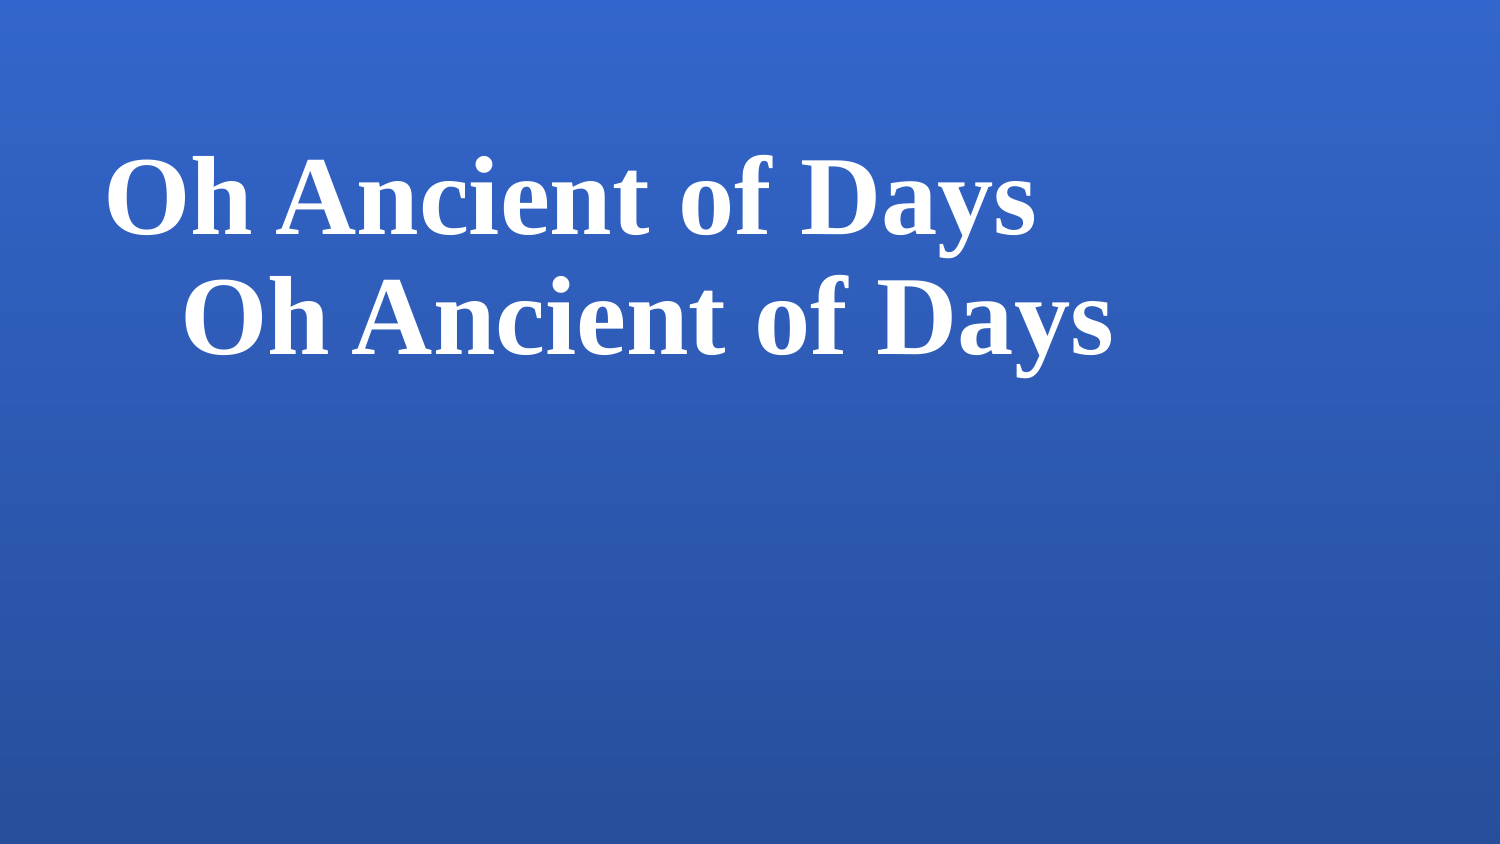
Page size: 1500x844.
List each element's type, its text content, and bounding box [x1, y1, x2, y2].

text_box Oh Ancient of Days [0, 234, 1496, 385]
text_box Oh Ancient of Days [4, 114, 1500, 265]
